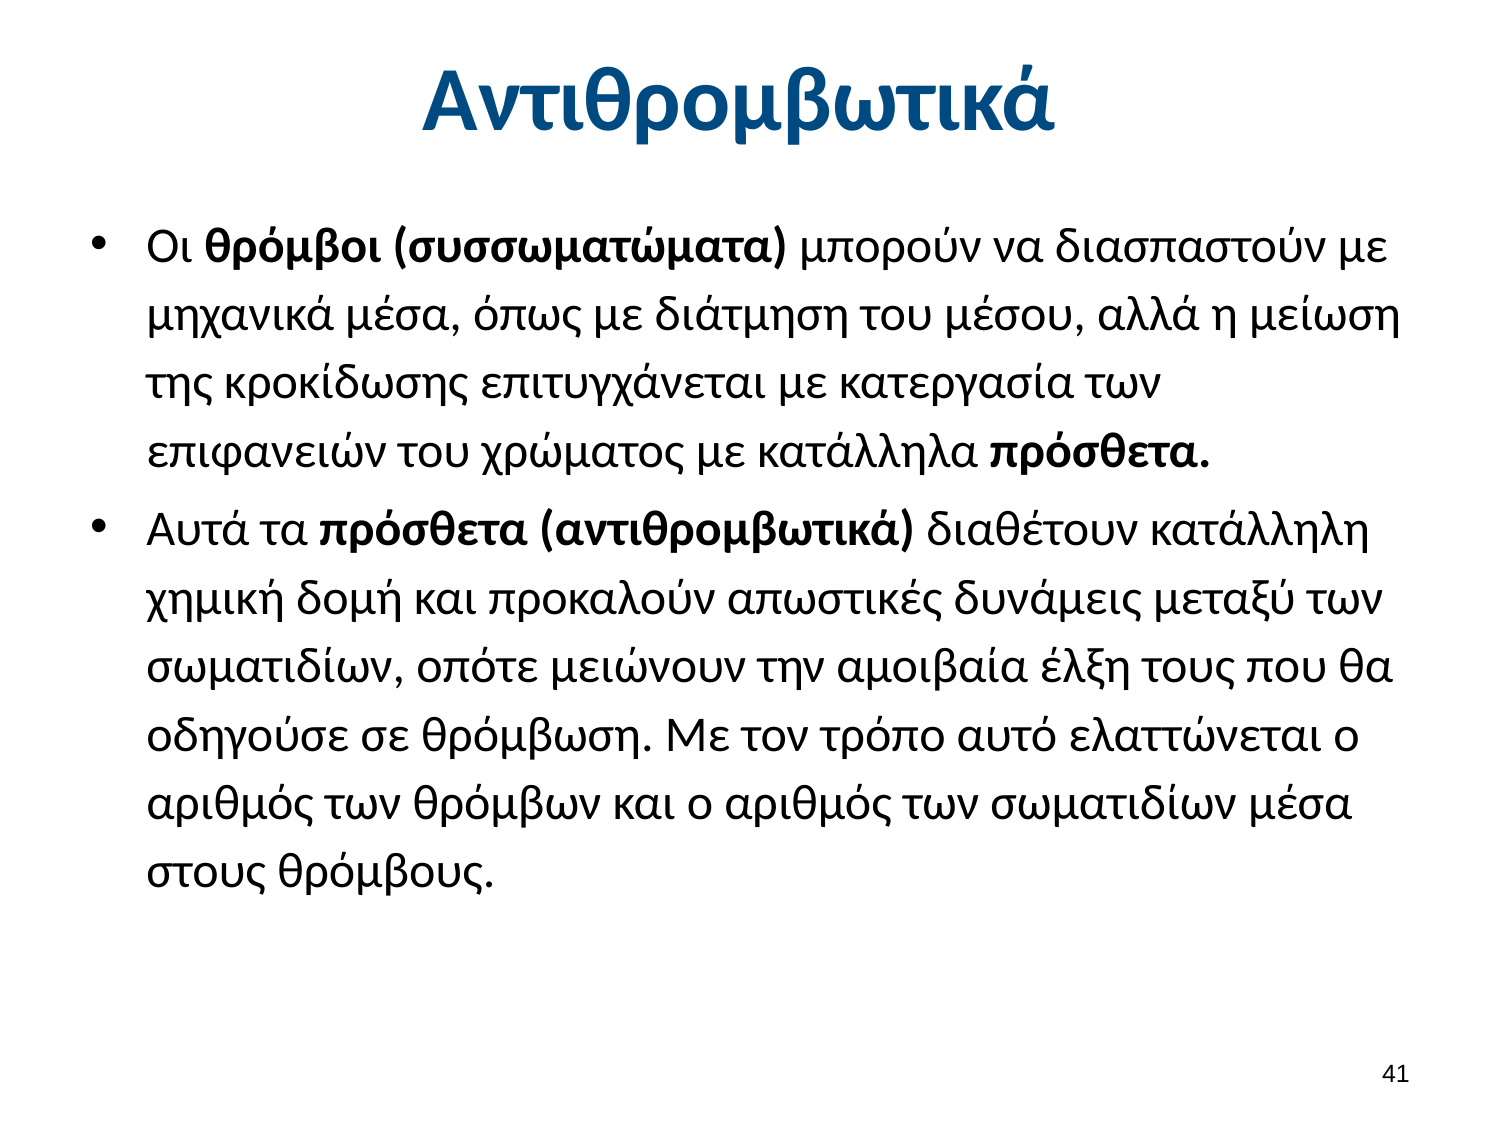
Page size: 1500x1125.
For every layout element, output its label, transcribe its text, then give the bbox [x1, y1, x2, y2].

list Οι θρόμβοι (συσσωματώματα) μπορούν να διασπαστούν με μηχανικά μέσα, όπως με διάτμηση του μέσου, αλλά η μείωση της κροκίδωσης επιτυγχάνεται με κατεργασία των επιφανειών του χρώματος με κατάλληλα πρόσθετα. Αυτά τα πρόσθετα (αντιθρομβωτικά) διαθέτουν κατάλληλη χημική δομή και προκαλούν απωστικές δυνάμεις μεταξύ των σωματιδίων, οπότε μειώνουν την αμοιβαία έλξη τους που θα οδηγούσε σε θρόμβωση. Με τον τρόπο αυτό ελαττώνεται ο αριθμός των θρόμβων και ο αριθμός των σωματιδίων μέσα στους θρόμβους. [75, 196, 1425, 1024]
title Αντιθρομβωτικά [0, 19, 1500, 169]
slide_number 40 [1074, 1042, 1425, 1103]
